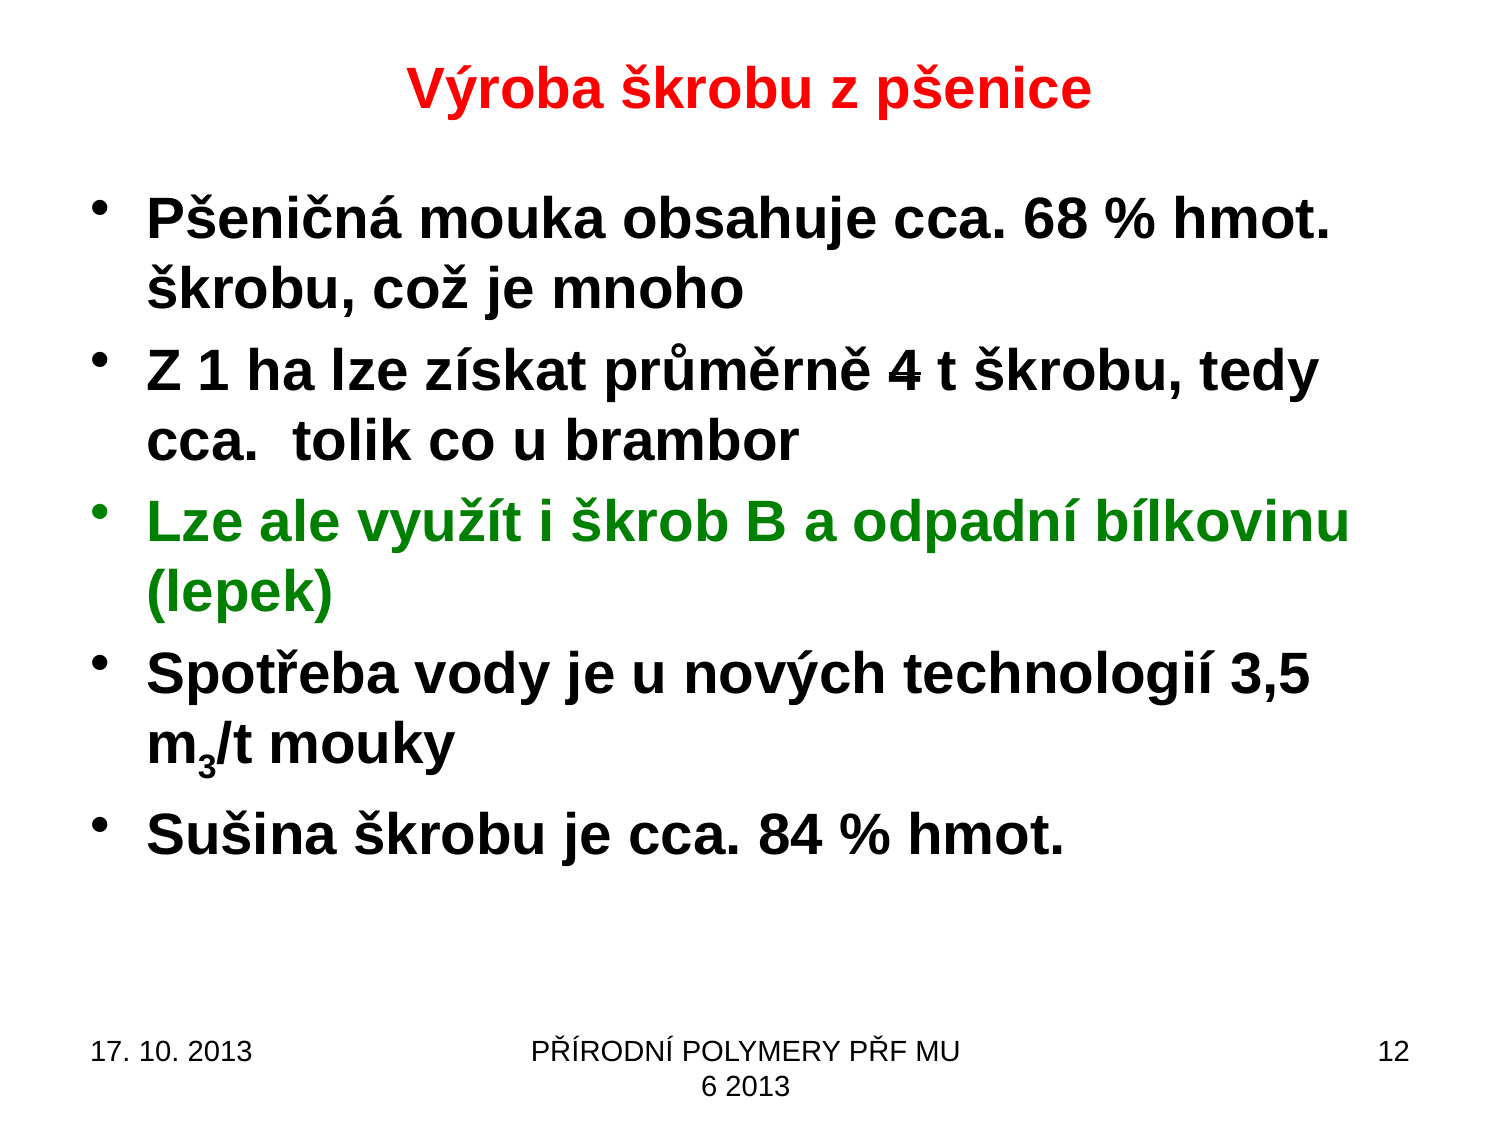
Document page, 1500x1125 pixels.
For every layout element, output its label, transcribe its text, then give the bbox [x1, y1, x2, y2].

title Výroba škrobu z pšenice [74, 44, 1426, 126]
slide_number 12 [1074, 1024, 1426, 1103]
list Pšeničná mouka obsahuje cca. 68 % hmot. škrobu, což je mnoho Z 1 ha lze získat průměrně 4 t škrobu, tedy cca. tolik co u brambor Lze ale využít i škrob B a odpadní bílkovinu (lepek) Spotřeba vody je u nových technologií 3,5 m3/t mouky Sušina škrobu je cca. 84 % hmot. [74, 172, 1426, 1006]
slide_number 17. 10. 2013 [74, 1024, 426, 1103]
footer PŘÍRODNÍ POLYMERY PŘF MU 6 2013 [512, 1024, 988, 1103]
